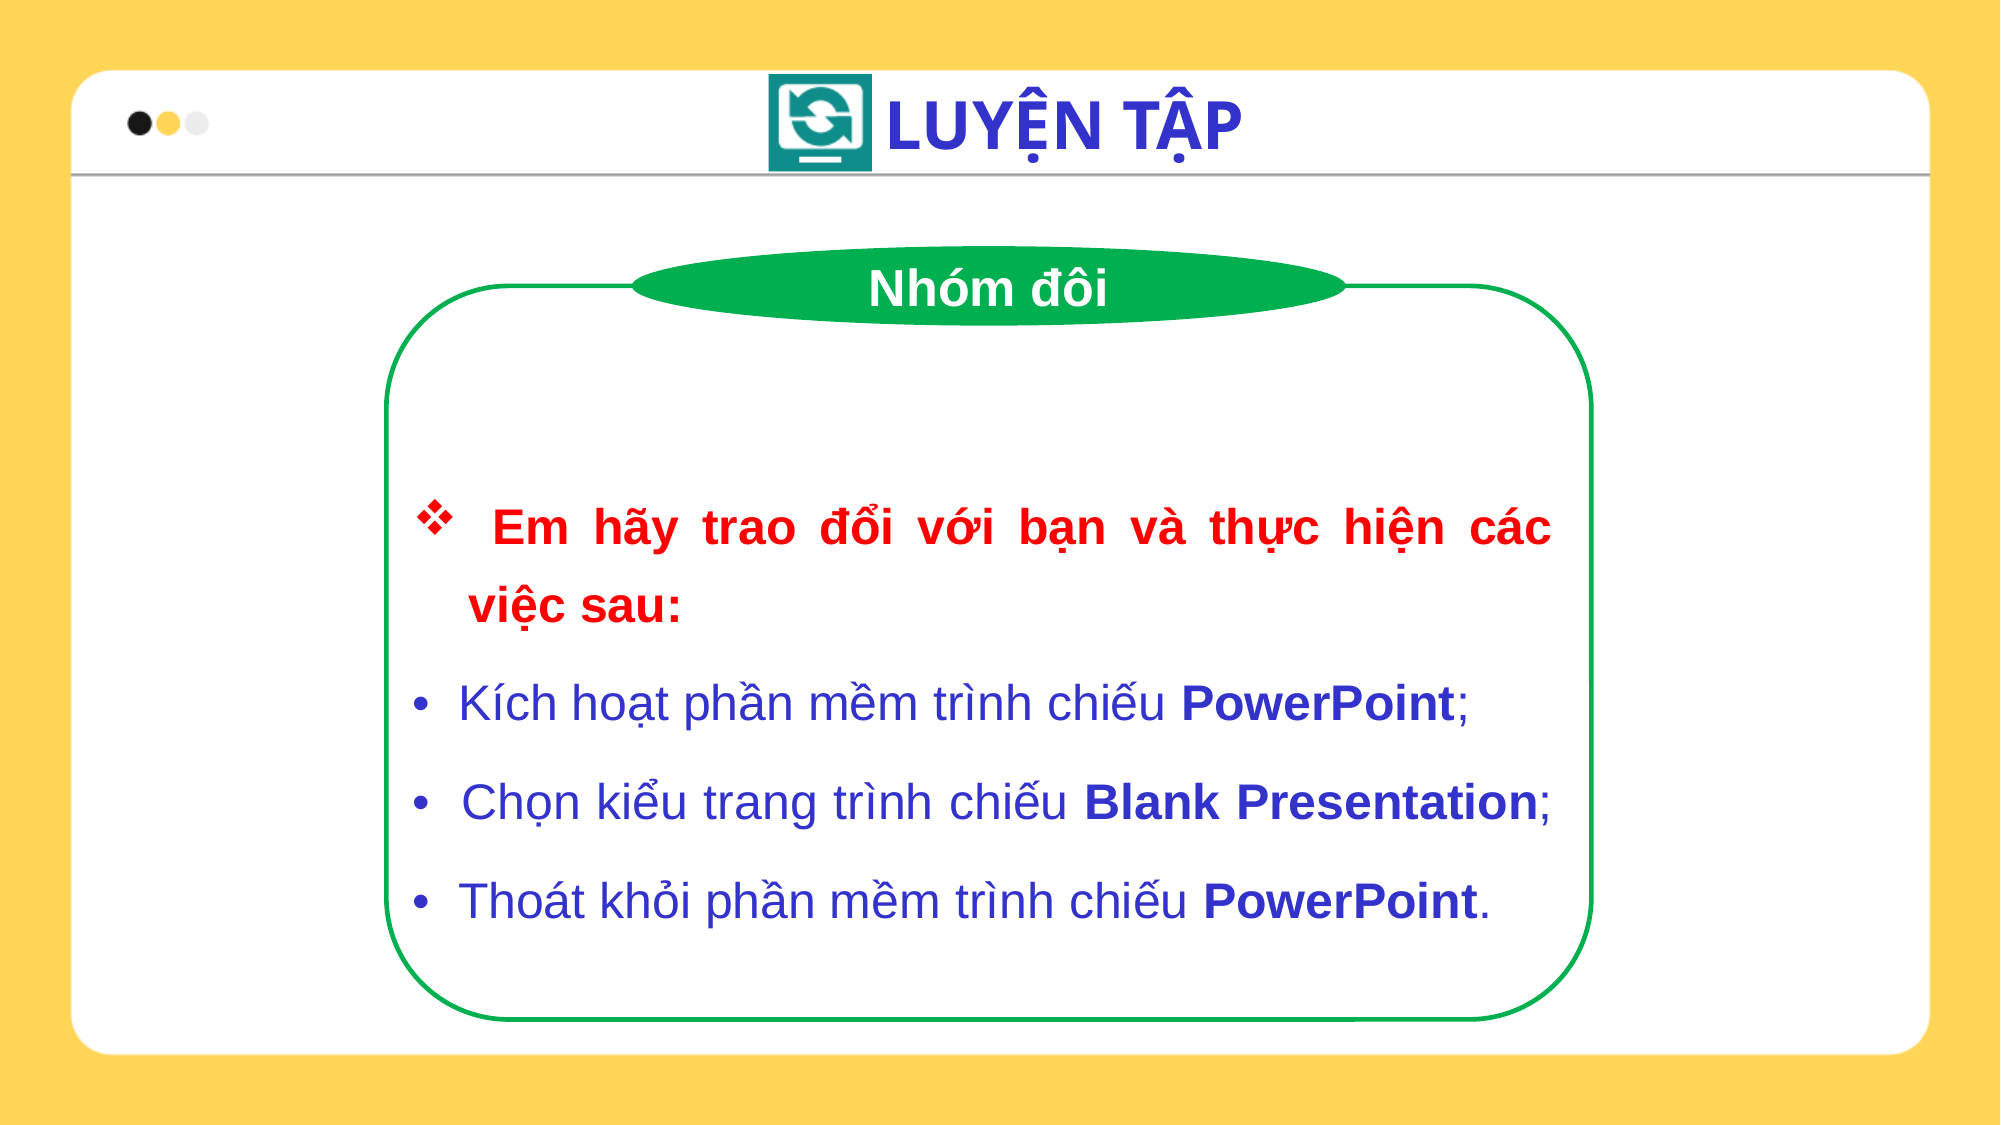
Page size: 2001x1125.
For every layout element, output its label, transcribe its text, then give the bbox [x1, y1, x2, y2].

text_box LUYỆN TẬP [655, 71, 1372, 176]
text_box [386, 246, 1592, 1020]
picture [0, 0, 2001, 1125]
